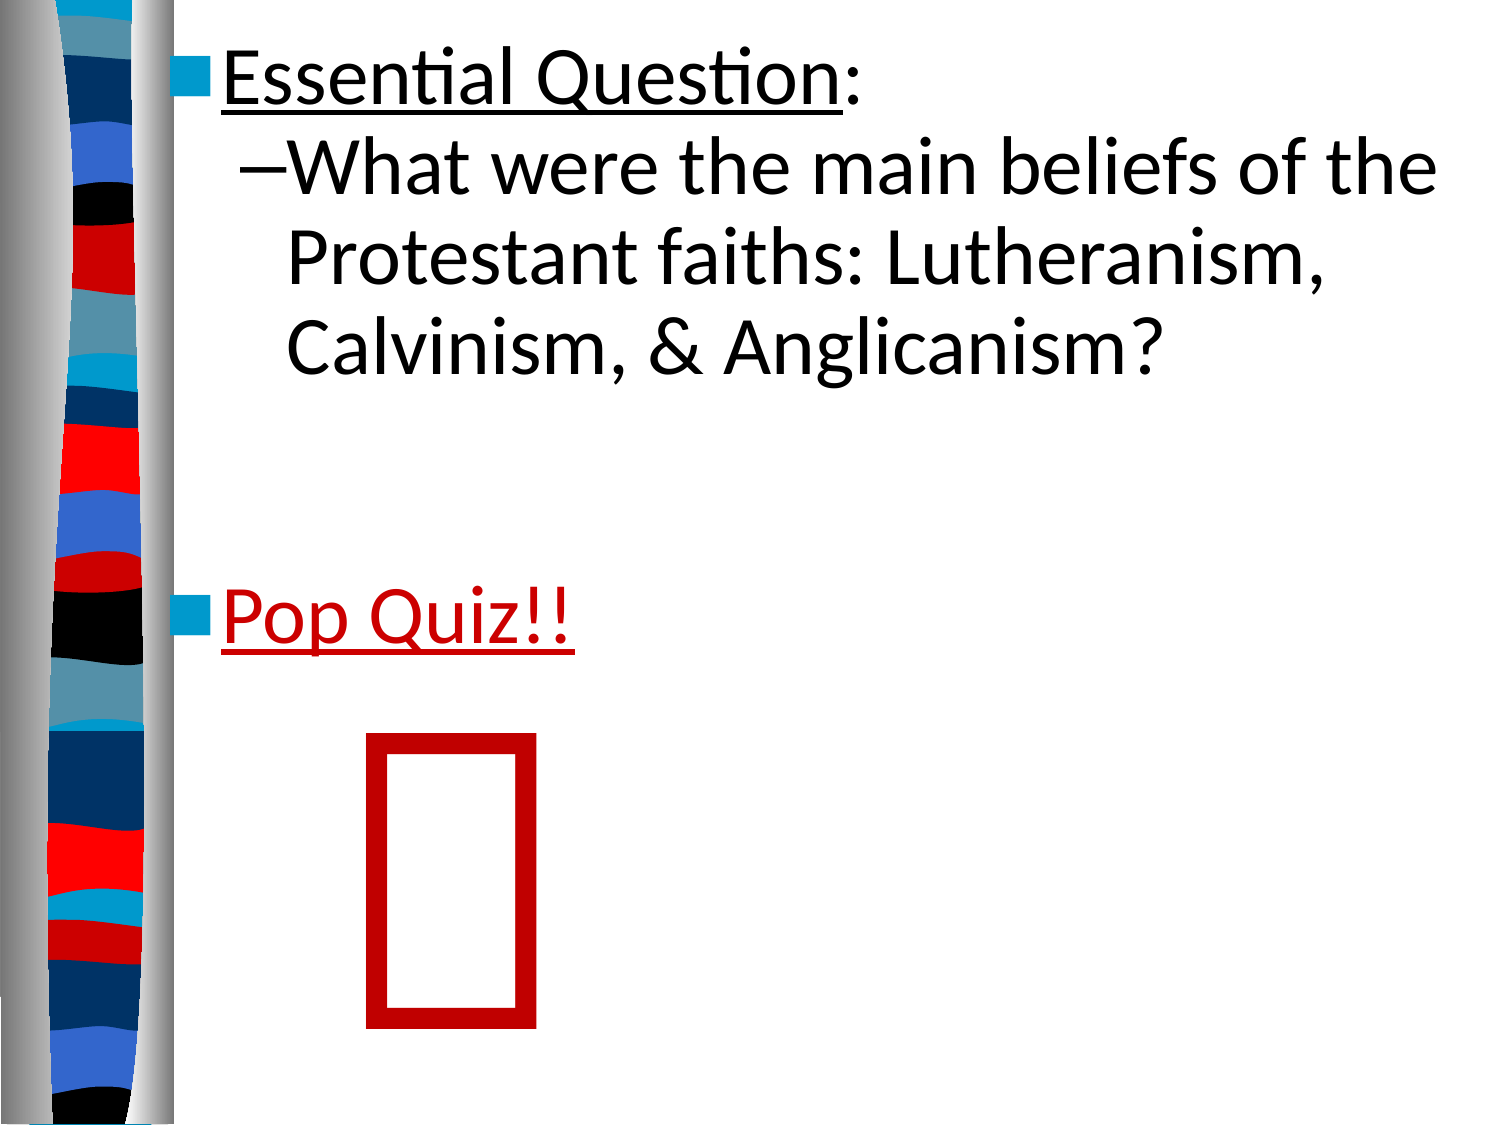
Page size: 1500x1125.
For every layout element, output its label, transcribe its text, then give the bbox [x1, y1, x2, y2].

text_box  [312, 607, 825, 1120]
list Essential Question: What were the main beliefs of the Protestant faiths: Lutheranism, Calvinism, & Anglicanism? Pop Quiz!! [149, 24, 1500, 1125]
